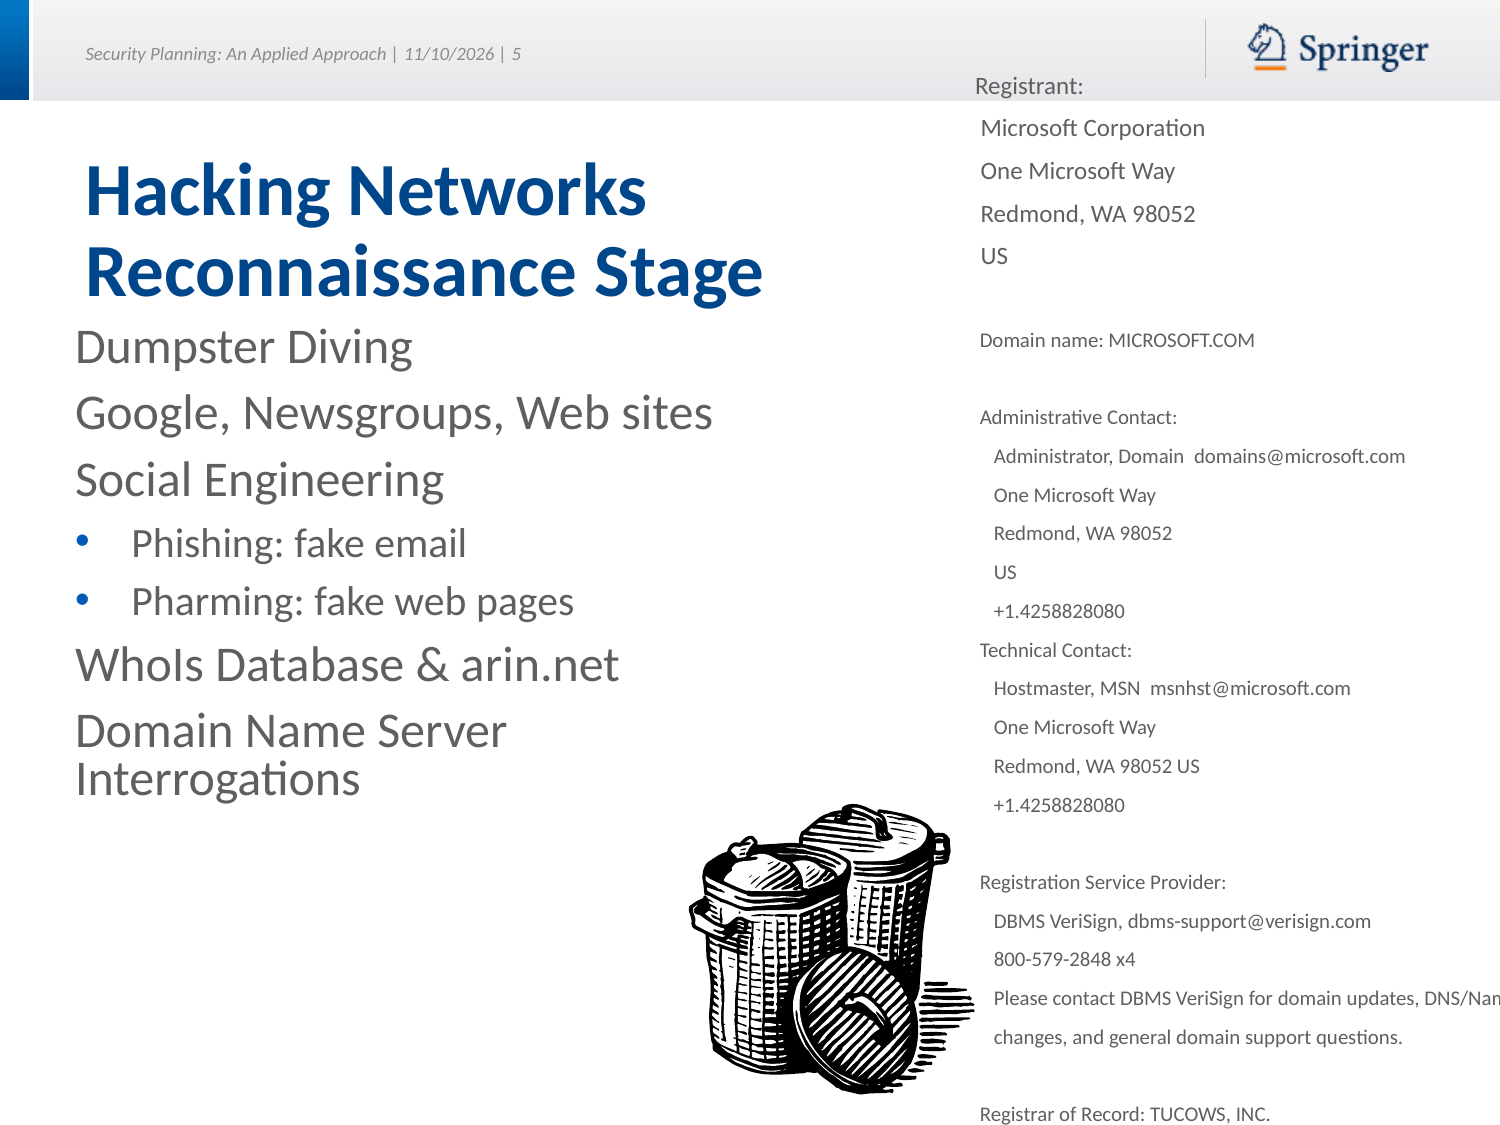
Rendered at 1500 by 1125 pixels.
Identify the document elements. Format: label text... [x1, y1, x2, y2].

picture [25, 0, 1500, 204]
picture [687, 799, 976, 1095]
list Dumpster Diving Google, Newsgroups, Web sites Social Engineering Phishing: fake email Pharming: fake web pages WhoIs Database & arin.net Domain Name Server Interrogations [75, 324, 738, 963]
title Hacking Networks Reconnaissance Stage [85, 150, 975, 233]
list Registrant: Microsoft Corporation One Microsoft Way Redmond, WA 98052 US Domain name: MICROSOFT.COM Administrative Contact: Administrator, Domain domains@microsoft.com One Microsoft Way Redmond, WA 98052 US +1.4258828080 Technical Contact: Hostmaster, MSN msnhst@microsoft.com One Microsoft Way Redmond, WA 98052 US +1.4258828080 Registration Service Provider: DBMS VeriSign, dbms-support@verisign.com 800-579-2848 x4 Please contact DBMS VeriSign for domain updates, DNS/Nameserver changes, and general domain support questions. Registrar of Record: TUCOWS, INC. Record last updated on 27-Aug-2006. Record expires on 03-May-2014. Record created on 02-May-1991. Domain servers in listed order: NS3.MSFT.NET 213.199.144.151 NS1.MSFT.NET 207.68.160.190 NS4.MSFT.NET 207.46.66.126 NS2.MSFT.NET 65.54.240.126 NS5.MSFT.NET 65.55.238.126 [975, 75, 1500, 1125]
